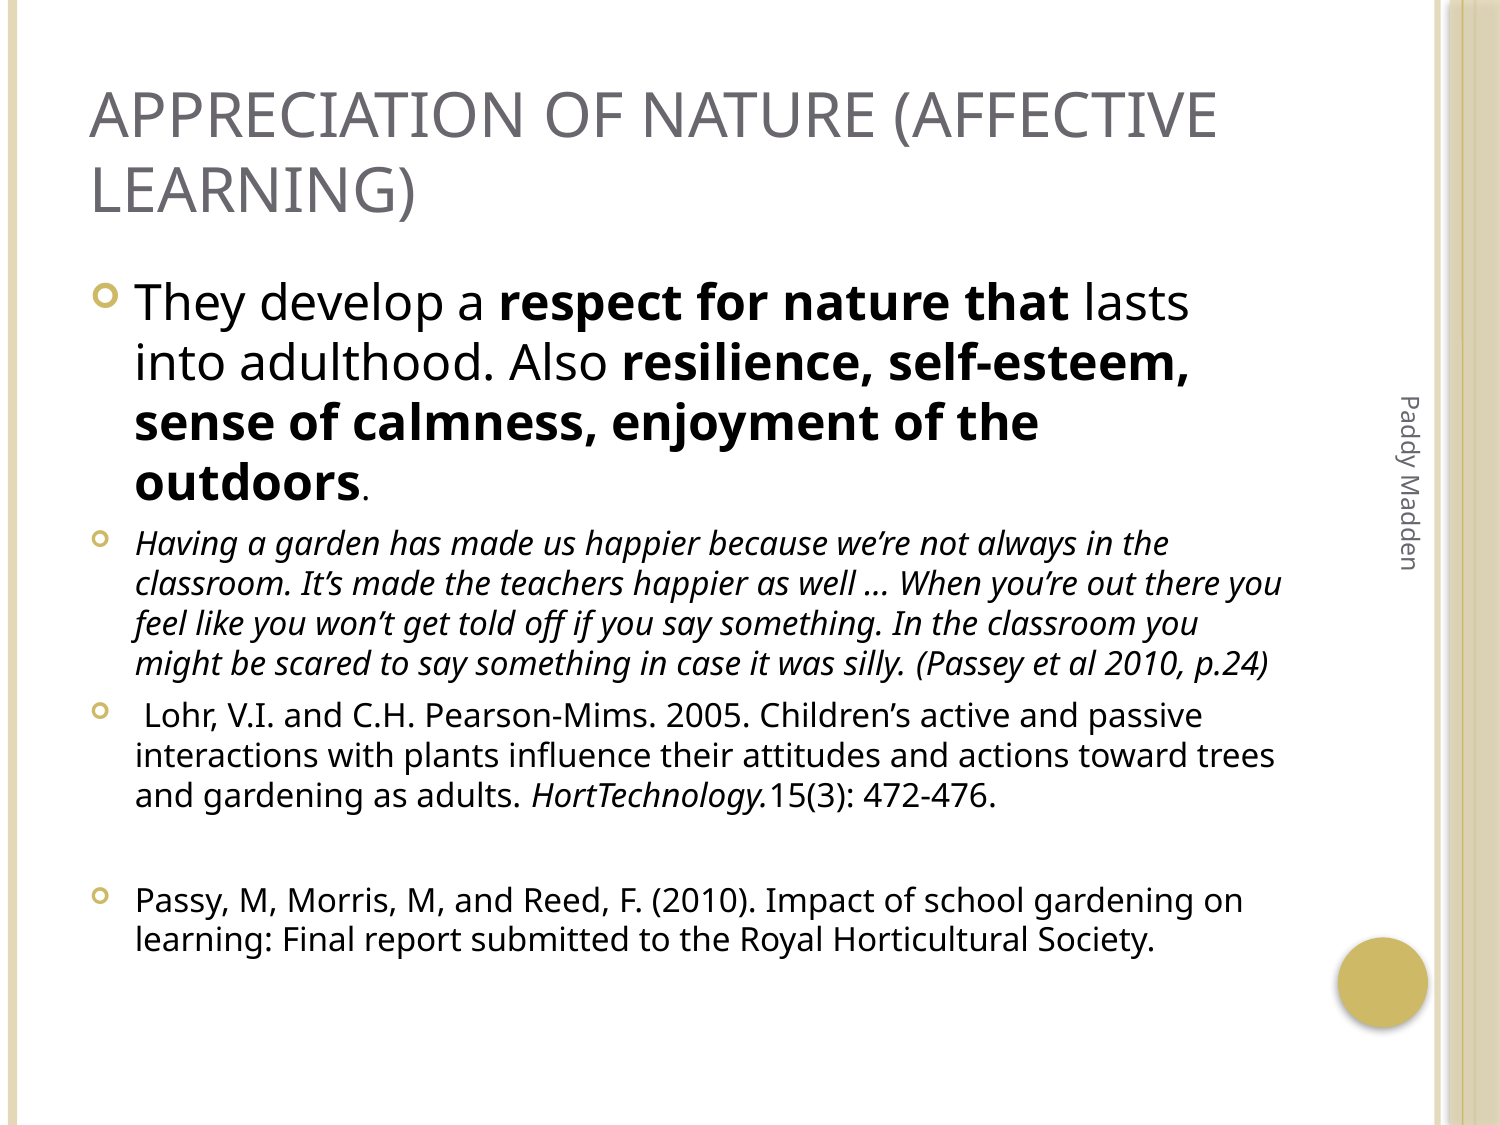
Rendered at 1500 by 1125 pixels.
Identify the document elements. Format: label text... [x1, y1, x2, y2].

footer Paddy Madden [1379, 380, 1440, 906]
title APPRECIATION OF NATURE (AFFECTIVE LEARNING) [75, 45, 1300, 233]
list They develop a respect for nature that lasts into adulthood. Also resilience, self-esteem, sense of calmness, enjoyment of the outdoors. Having a garden has made us happier because we’re not always in the classroom. It’s made the teachers happier as well ... When you’re out there you feel like you won’t get told off if you say something. In the classroom you might be scared to say something in case it was silly. (Passey et al 2010, p.24) Lohr, V.I. and C.H. Pearson-Mims. 2005. Children’s active and passive interactions with plants influence their attitudes and actions toward trees and gardening as adults. HortTechnology.15(3): 472-476. Passy, M, Morris, M, and Reed, F. (2010). Impact of school gardening on learning: Final report submitted to the Royal Horticultural Society. [75, 262, 1300, 1062]
